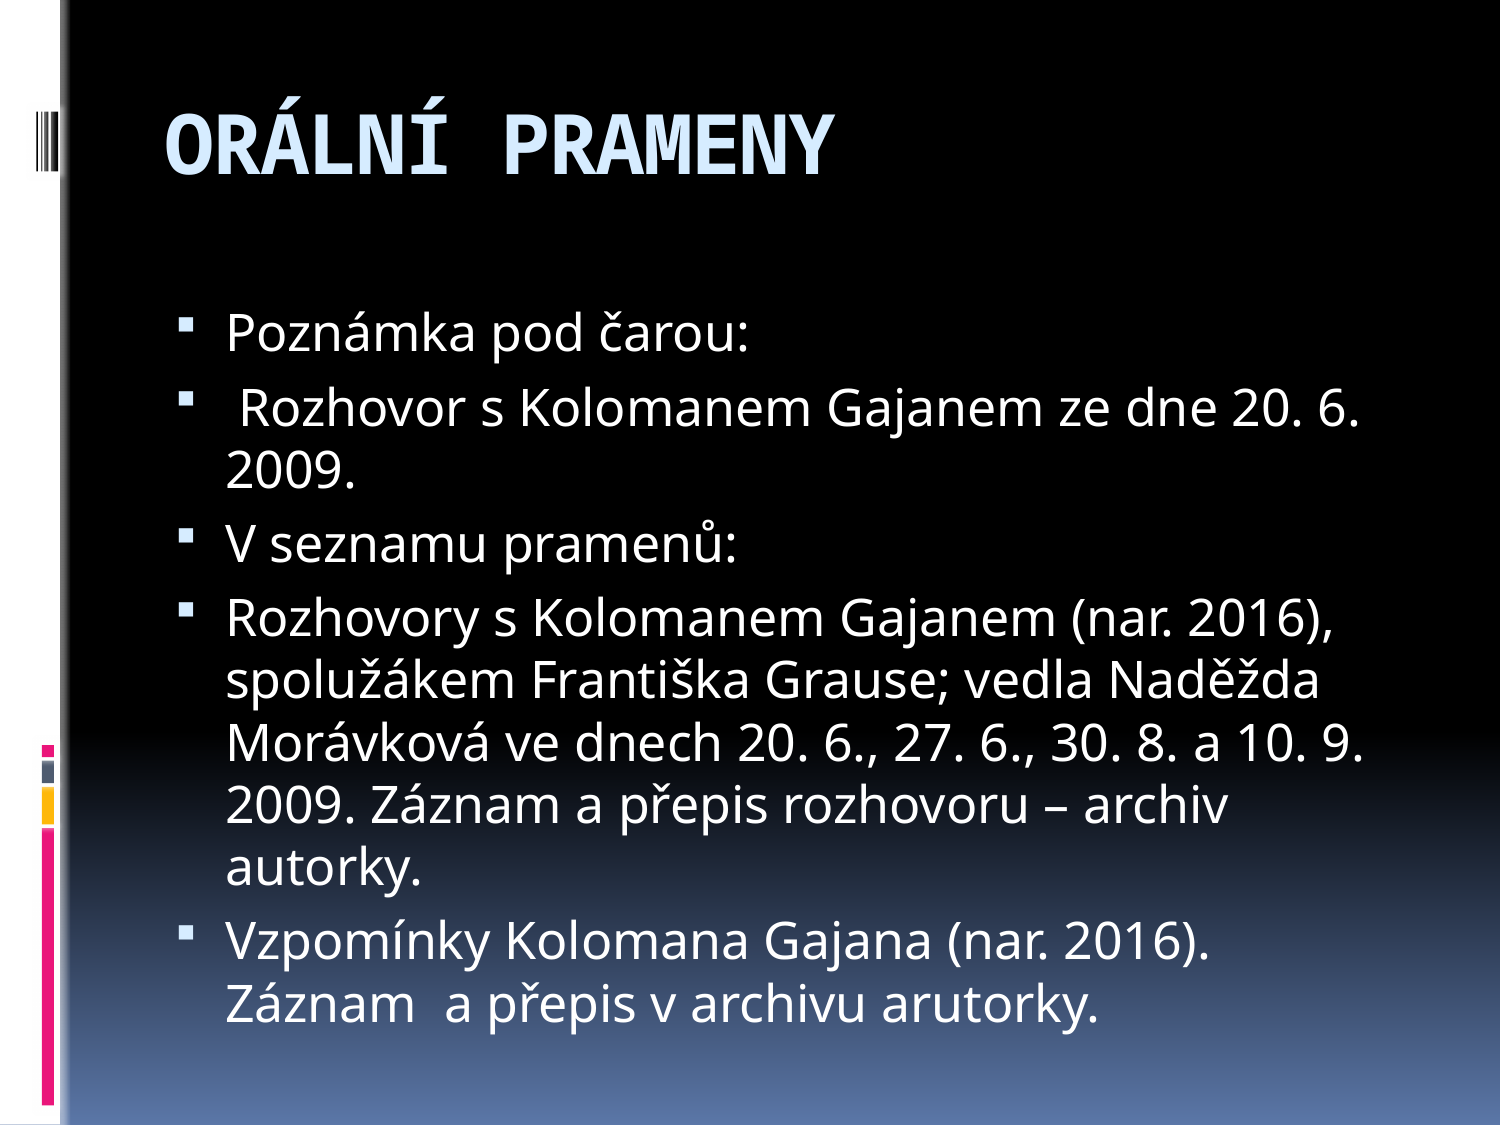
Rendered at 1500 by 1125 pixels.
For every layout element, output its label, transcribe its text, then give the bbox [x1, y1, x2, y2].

title ORÁLNÍ PRAMENY [150, 83, 1425, 234]
list Poznámka pod čarou: Rozhovor s Kolomanem Gajanem ze dne 20. 6. 2009. V seznamu pramenů: Rozhovory s Kolomanem Gajanem (nar. 2016), spolužákem Františka Grause; vedla Naděžda Morávková ve dnech 20. 6., 27. 6., 30. 8. a 10. 9. 2009. Záznam a přepis rozhovoru – archiv autorky. Vzpomínky Kolomana Gajana (nar. 2016). Záznam a přepis v archivu arutorky. [150, 292, 1425, 1043]
